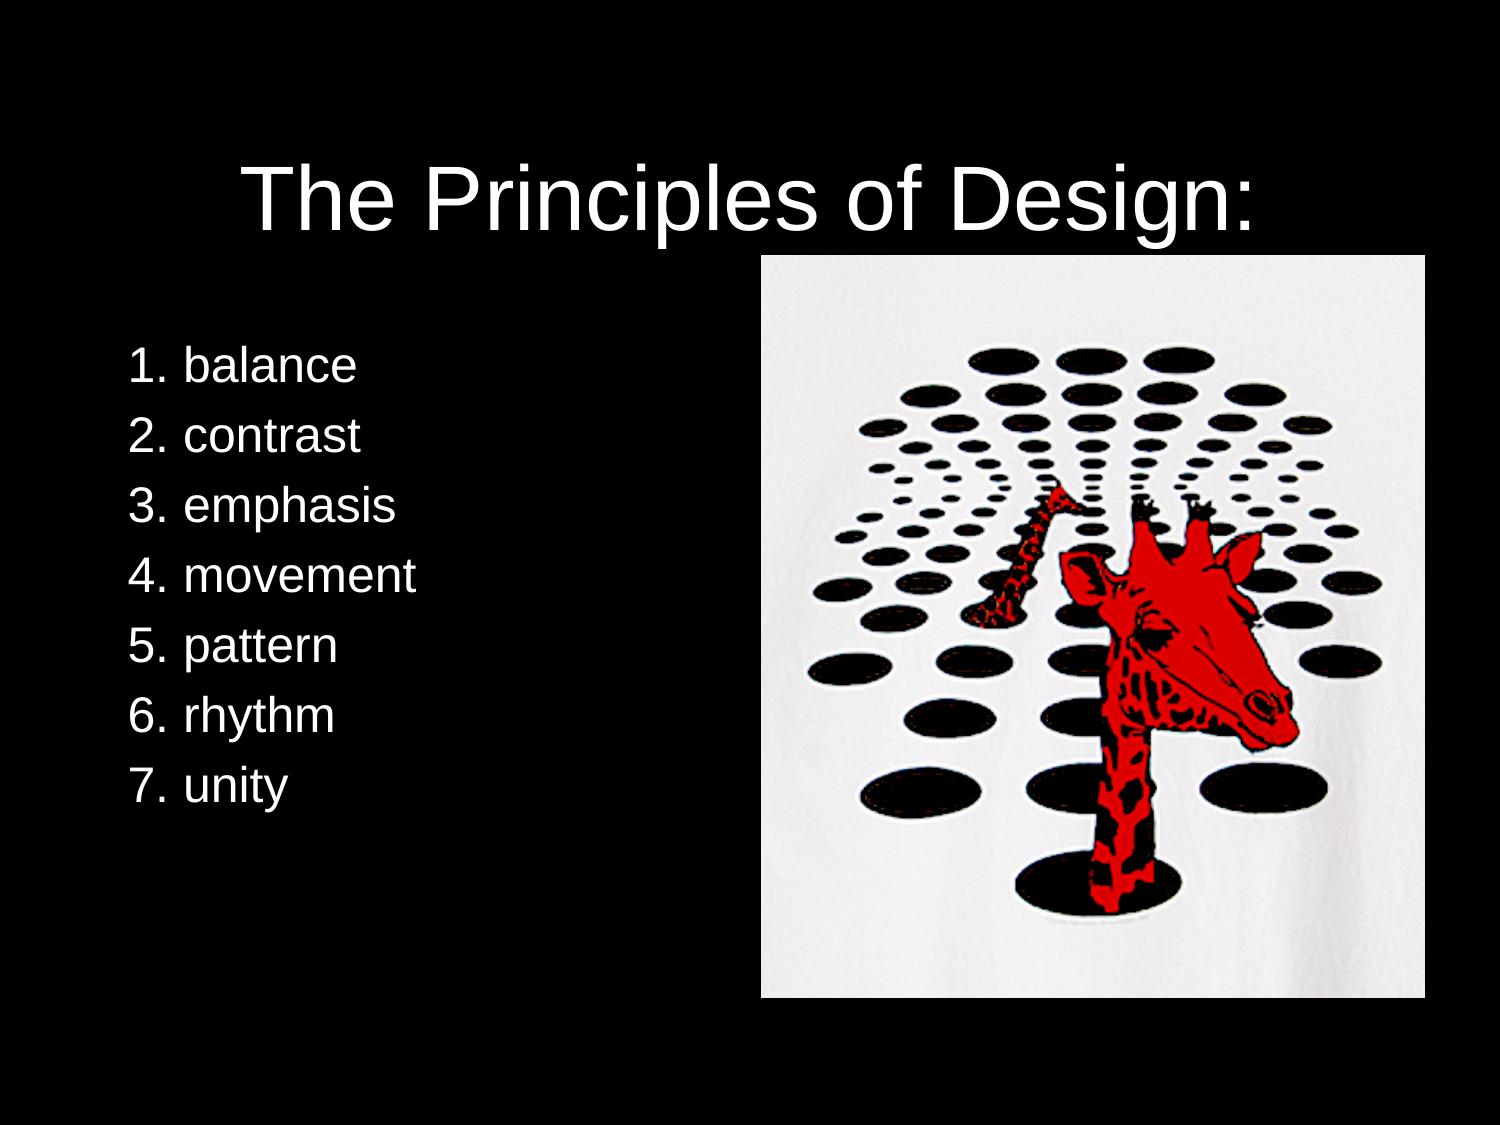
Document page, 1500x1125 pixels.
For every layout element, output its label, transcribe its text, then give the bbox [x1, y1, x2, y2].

list 1. balance 2. contrast 3. emphasis 4. movement 5. pattern 6. rhythm 7. unity [112, 324, 757, 1001]
title The Principles of Design: [112, 99, 1388, 288]
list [761, 255, 1425, 999]
